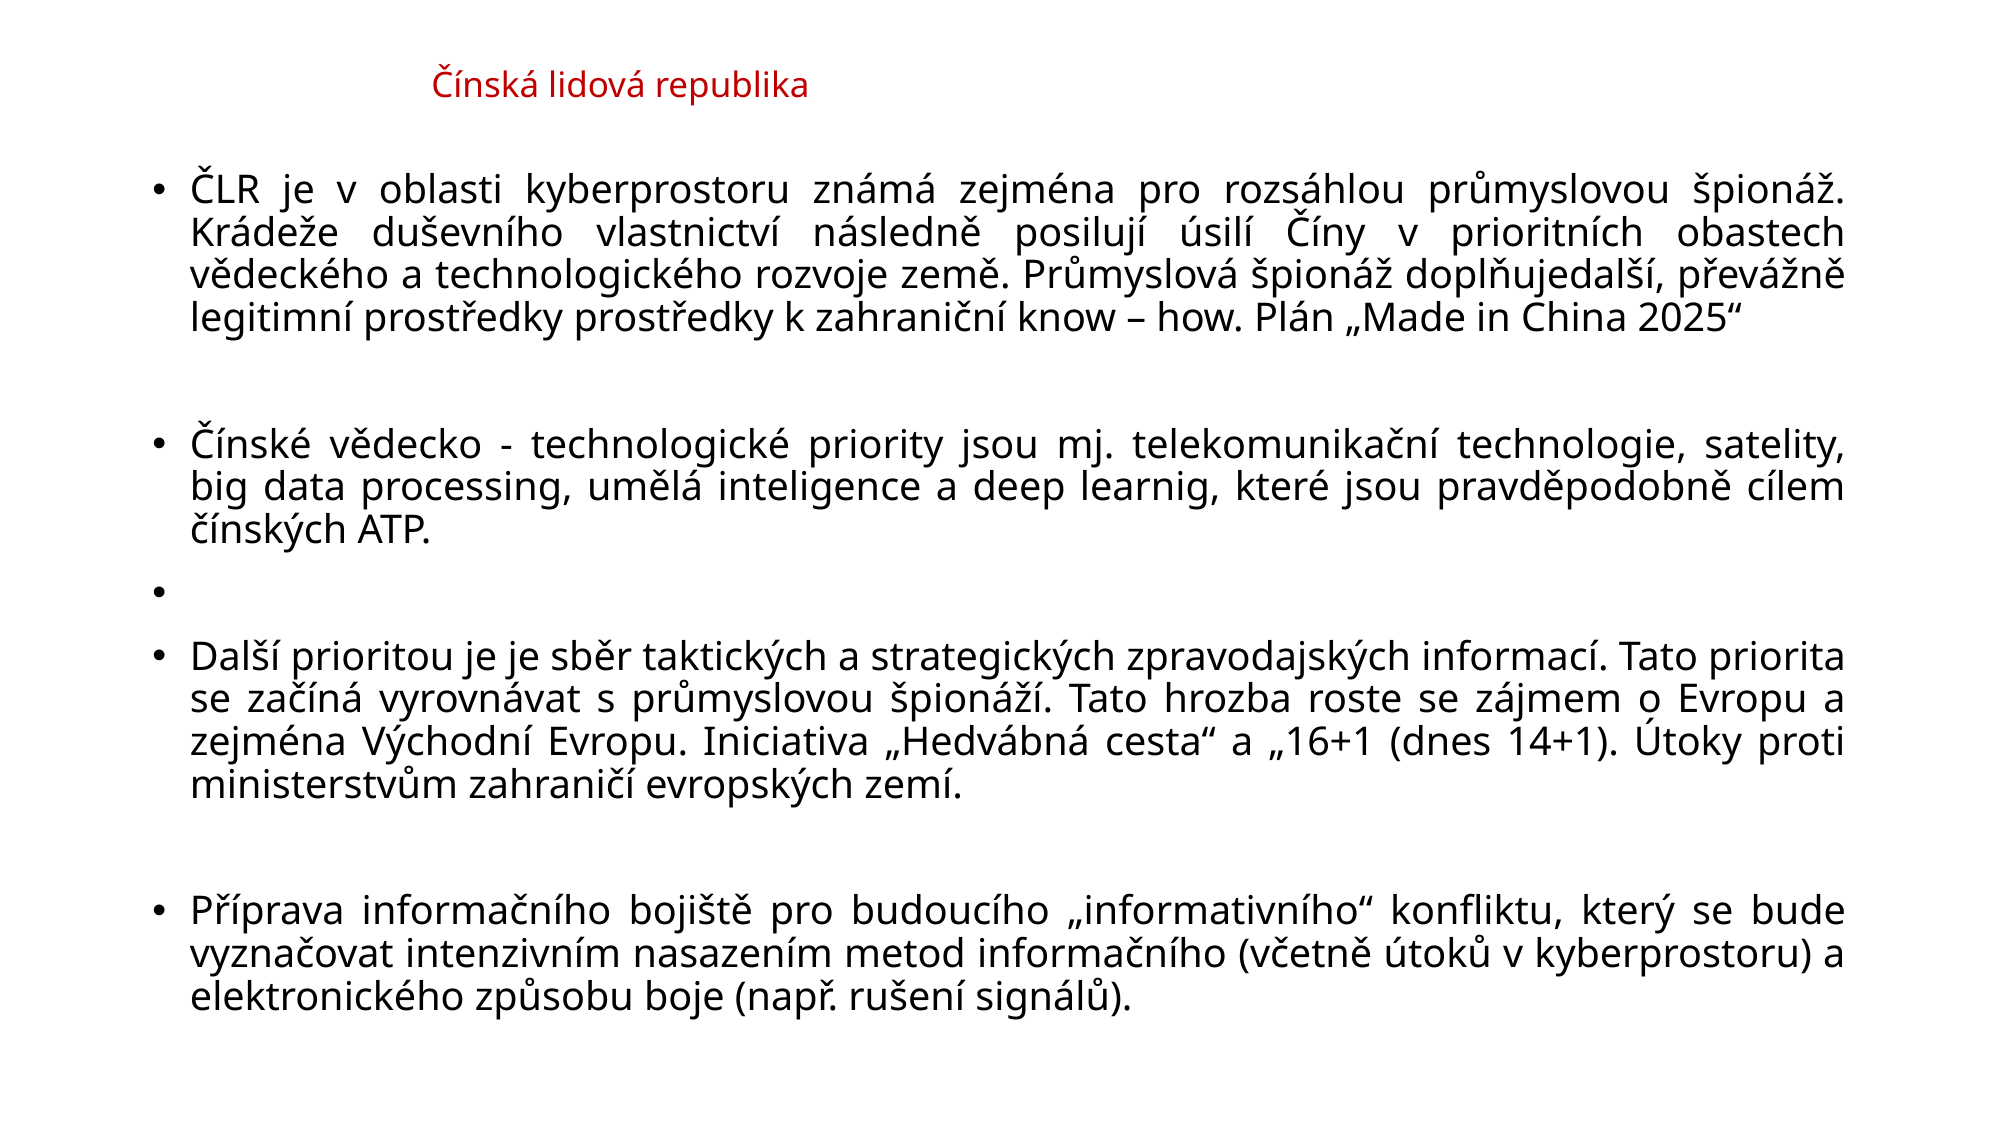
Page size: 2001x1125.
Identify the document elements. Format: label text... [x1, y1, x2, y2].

list ČLR je v oblasti kyberprostoru známá zejména pro rozsáhlou průmyslovou špionáž. Krádeže duševního vlastnictví následně posilují úsilí Číny v prioritních obastech vědeckého a technologického rozvoje země. Průmyslová špionáž doplňujedalší, převážně legitimní prostředky prostředky k zahraniční know – how. Plán „Made in China 2025“ Čínské vědecko - technologické priority jsou mj. telekomunikační technologie, satelity, big data processing, umělá inteligence a deep learnig, které jsou pravděpodobně cílem čínských ATP. Další prioritou je je sběr taktických a strategických zpravodajských informací. Tato priorita se začíná vyrovnávat s průmyslovou špionáží. Tato hrozba roste se zájmem o Evropu a zejména Východní Evropu. Iniciativa „Hedvábná cesta“ a „16+1 (dnes 14+1). Útoky proti ministerstvům zahraničí evropských zemí. Příprava informačního bojiště pro budoucího „informativního“ konfliktu, který se bude vyznačovat intenzivním nasazením metod informačního (včetně útoků v kyberprostoru) a elektronického způsobu boje (např. rušení signálů). [137, 162, 1863, 1085]
title Čínská lidová republika [137, 59, 1863, 155]
